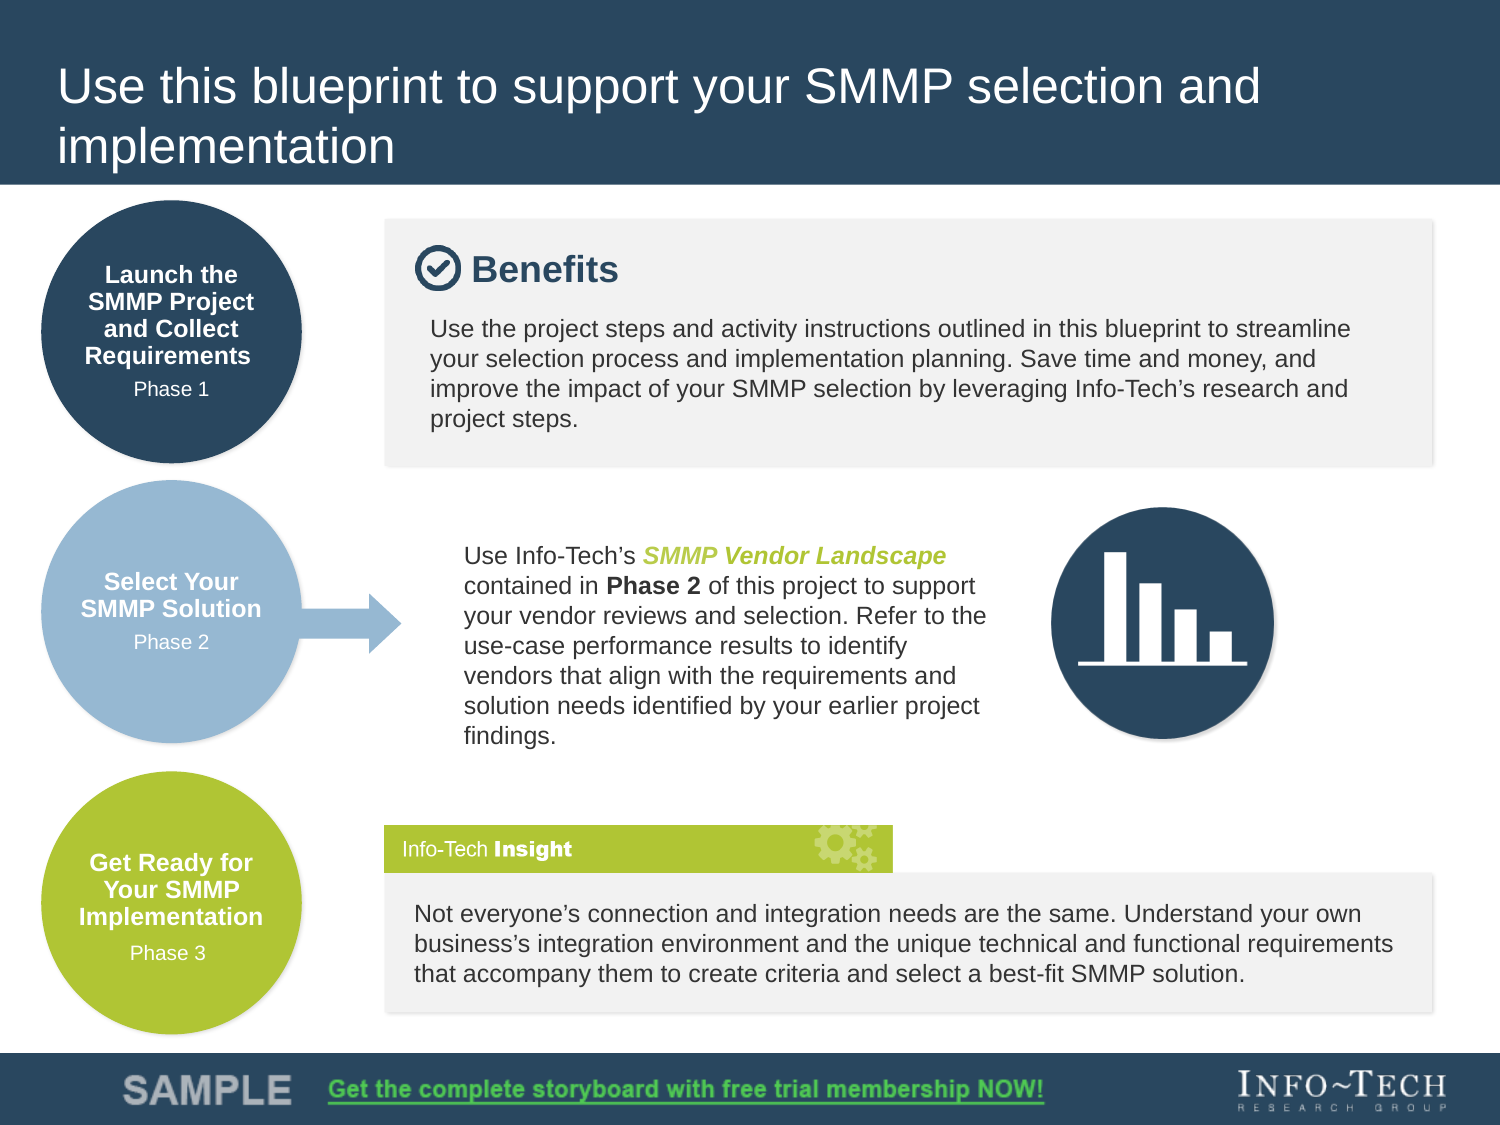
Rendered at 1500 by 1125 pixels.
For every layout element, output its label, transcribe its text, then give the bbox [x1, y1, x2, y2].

text_box Launch the SMMP Project and Collect Requirements Phase 1 [39, 198, 304, 466]
text_box Not everyone’s connection and integration needs are the same. Understand your own business’s integration environment and the unique technical and functional requirements that accompany them to create criteria and select a best-fit SMMP solution. [382, 871, 1434, 1015]
text_box Benefits [456, 238, 635, 298]
text_box Use Info-Tech’s SMMP Vendor Landscape contained in Phase 2 of this project to support your vendor reviews and selection. Refer to the use-case performance results to identify vendors that align with the requirements and solution needs identified by your earlier project findings. [65, 480, 1051, 809]
title Use this blueprint to support your SMMP selection and implementation [41, 41, 1457, 187]
picture [384, 825, 893, 873]
text_box [382, 217, 1434, 468]
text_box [0, 1053, 1500, 1125]
text_box Use the project steps and activity instructions outlined in this blueprint to streamline your selection process and implementation planning. Save time and money, and improve the impact of your SMMP selection by leveraging Info-Tech’s research and project steps. [413, 303, 1417, 447]
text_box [40, 771, 302, 1035]
picture [1048, 505, 1282, 748]
text_box Select Your SMMP Solution Phase 2 [39, 478, 304, 746]
text_box [284, 591, 404, 656]
picture [415, 245, 461, 292]
